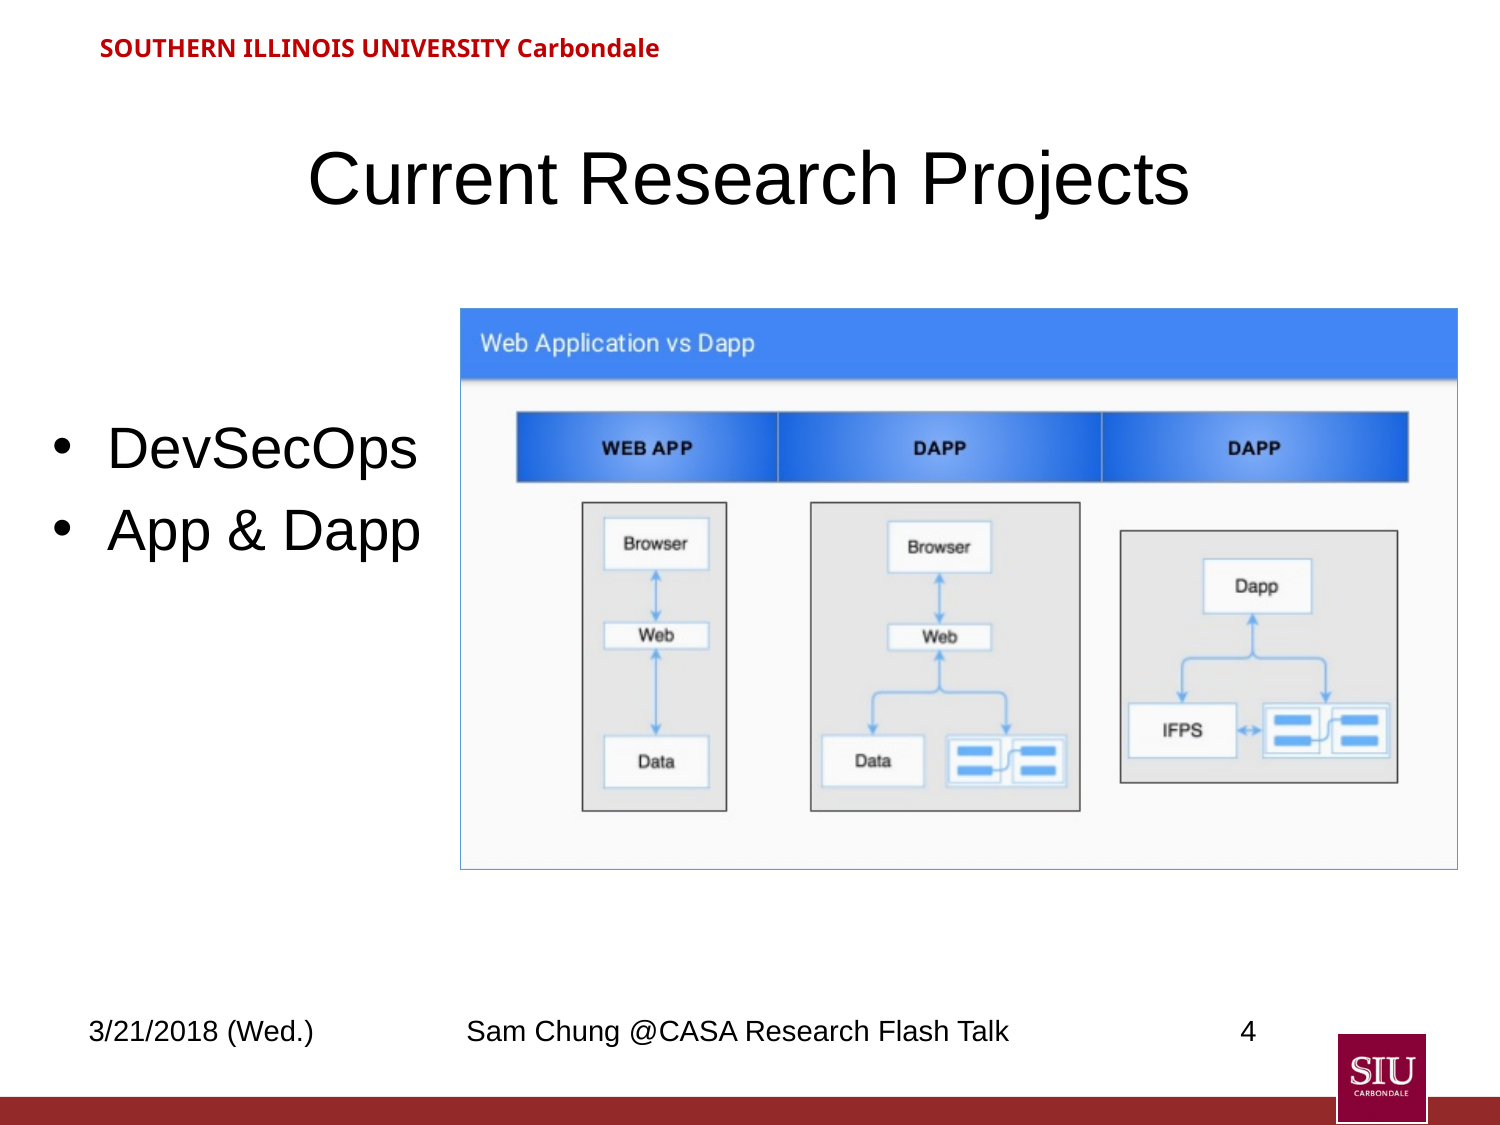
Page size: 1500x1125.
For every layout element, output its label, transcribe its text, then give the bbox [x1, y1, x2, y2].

picture [1338, 1034, 1426, 1122]
text_box Sam Chung @CASA Research Flash Talk [445, 999, 1031, 1060]
list DevSecOps App & Dapp [37, 395, 455, 824]
title Current Research Projects [75, 87, 1425, 263]
slide_number 4 [1073, 999, 1424, 1060]
text_box 3/21/2018 (Wed.) [73, 999, 424, 1060]
picture [460, 308, 1458, 870]
